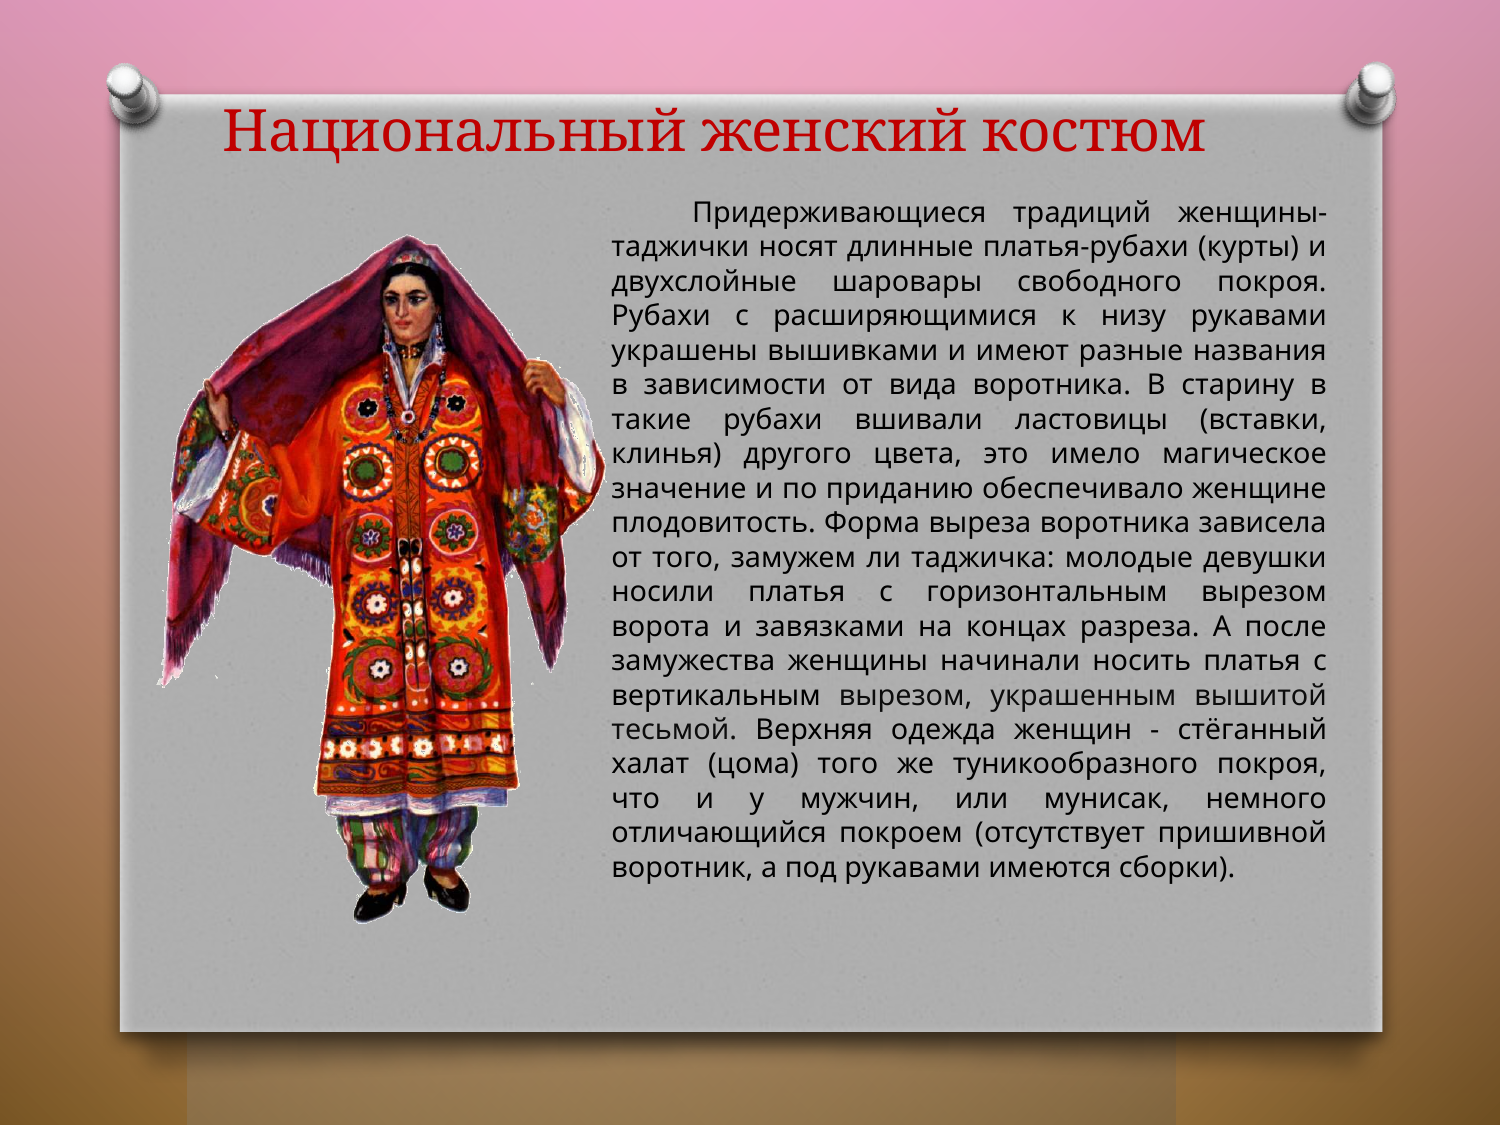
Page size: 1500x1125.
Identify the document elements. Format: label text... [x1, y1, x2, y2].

title Национальный женский костюм [112, 78, 1317, 180]
picture [75, 29, 198, 132]
picture [1317, 35, 1439, 156]
picture [147, 231, 622, 934]
list Придерживающиеся традиций женщины-таджички носят длинные платья-рубахи (курты) и двухслойные шаровары свободного покроя. Рубахи с расширяющимися к низу рукавами украшены вышивками и имеют разные названия в зависимости от вида воротника. В старину в такие рубахи вшивали ластовицы (вставки, клинья) другого цвета, это имело магическое значение и по приданию обеспечивало женщине плодовитость. Форма выреза воротника зависела от того, замужем ли таджичка: молодые девушки носили платья с горизонтальным вырезом ворота и завязками на концах разреза. А после замужества женщины начинали носить платья с вертикальным вырезом, украшенным вышитой тесьмой. Верхняя одежда женщин - стёганный халат (цома) того же туникообразного покроя, что и у мужчин, или мунисак, немного отличающийся покроем (отсутствует пришивной воротник, а под рукавами имеются сборки). [596, 184, 1343, 939]
